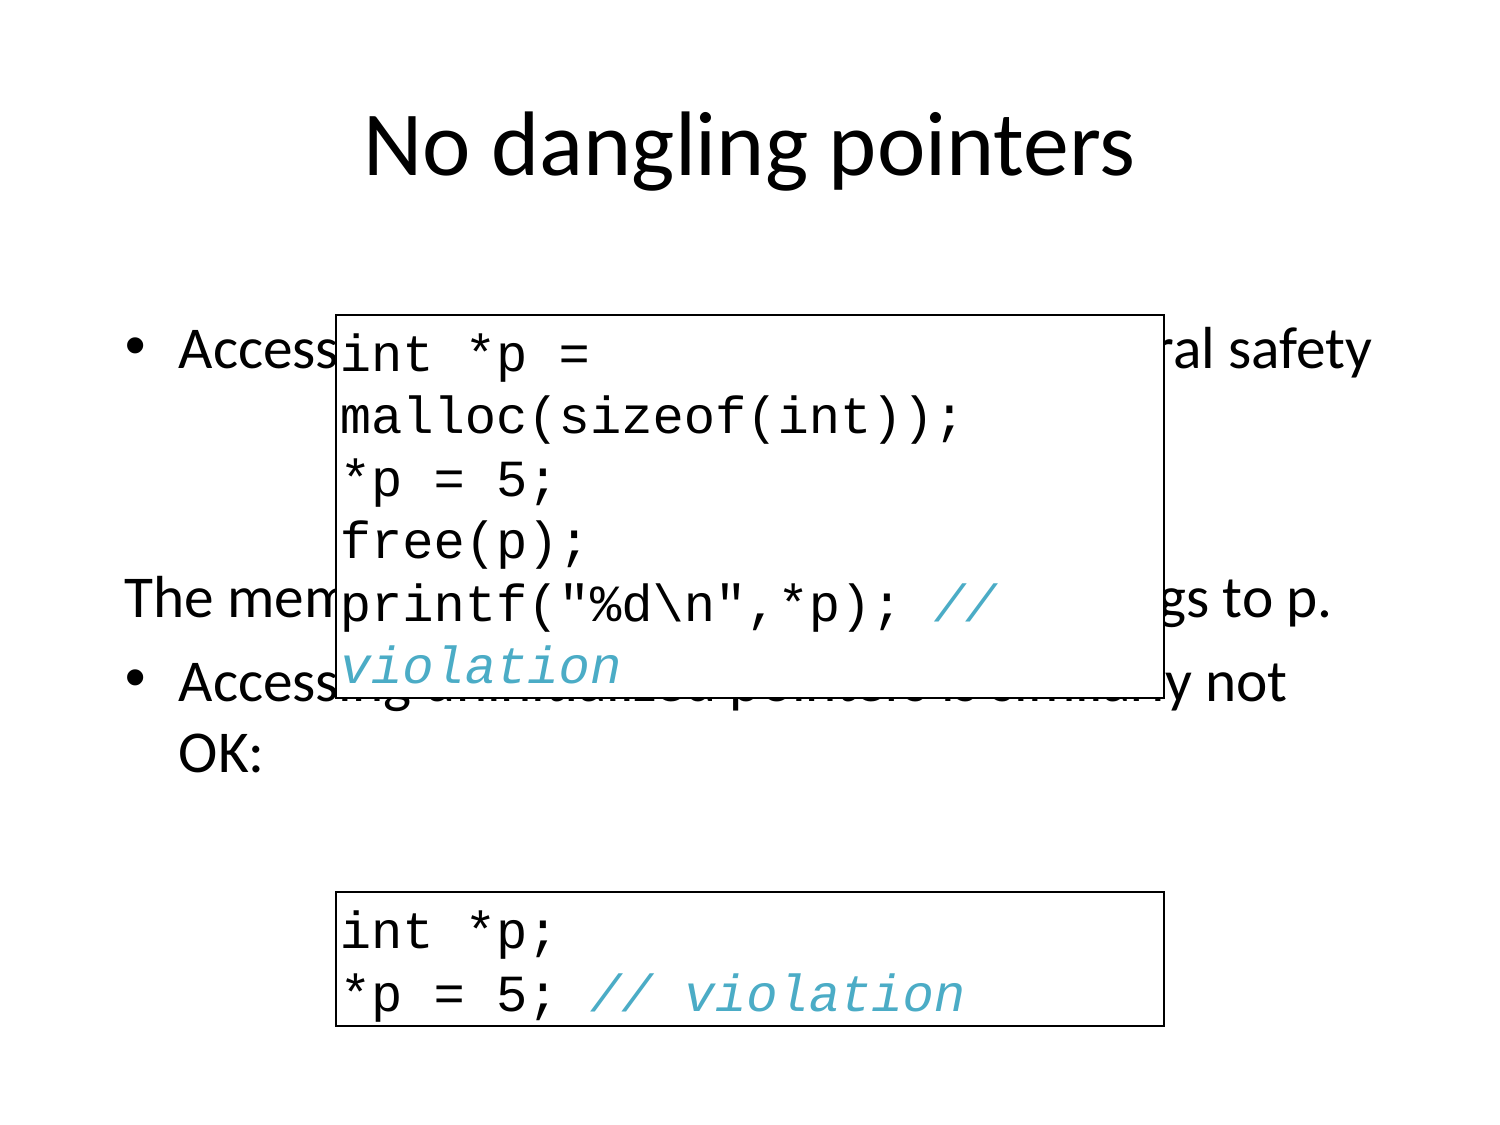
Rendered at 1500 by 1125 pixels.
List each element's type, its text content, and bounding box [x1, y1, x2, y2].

text_box int *p; *p = 5; // violation [335, 892, 1165, 1026]
title No dangling pointers [75, 45, 1425, 233]
text_box int *p = malloc(sizeof(int)); *p = 5; free(p); printf("%d\n",*p); // violation [335, 314, 1165, 699]
list Accessing a freed pointer violates temporal safety The memory dereferenced no longer belongs to p. Accessing uninitialized pointers is similarly not OK: [109, 301, 1391, 876]
